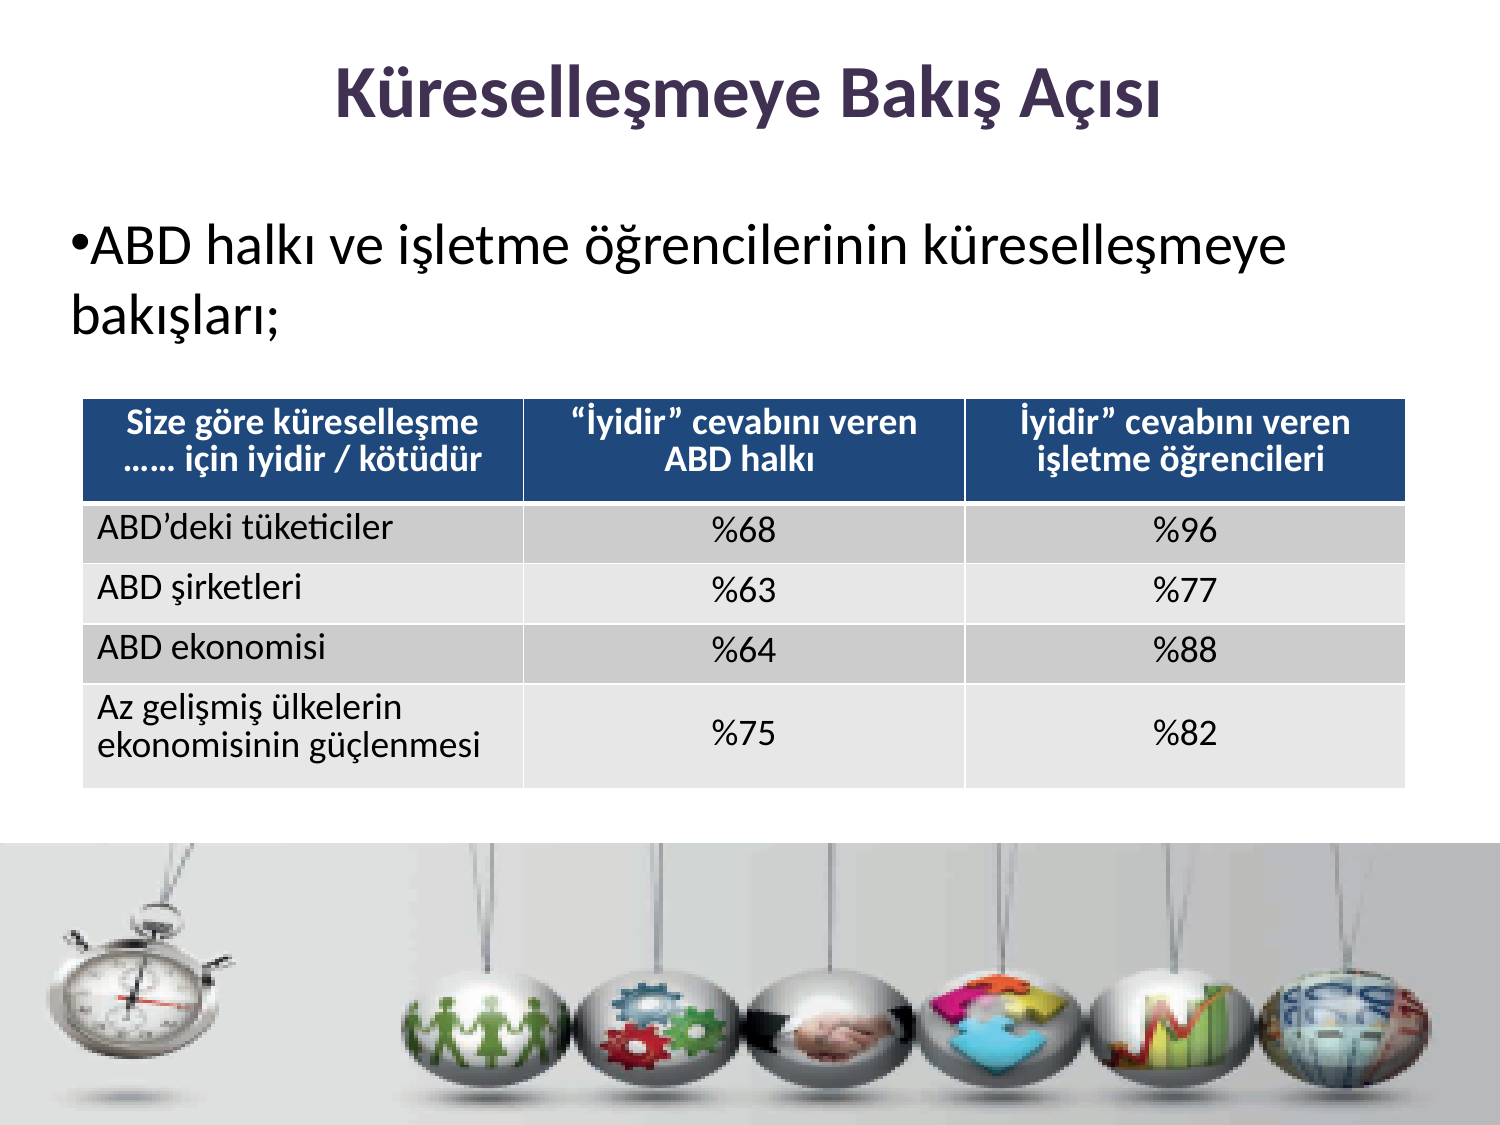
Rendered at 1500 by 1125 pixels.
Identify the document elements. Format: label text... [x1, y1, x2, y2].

table_cell Az gelişmiş ülkelerin ekonomisinin güçlenmesi [83, 685, 523, 788]
table_cell ABD şirketleri [83, 564, 523, 623]
table_cell %68 [524, 506, 964, 563]
table_cell %88 [966, 625, 1405, 683]
table_cell %82 [966, 685, 1405, 788]
table_header İyidir” cevabını veren işletme öğrencileri [966, 399, 1405, 501]
text_box ABD halkı ve işletme öğrencilerinin küreselleşmeye bakışları; [70, 205, 1418, 346]
picture [0, 843, 1500, 1125]
table_header Size göre küreselleşme …… için iyidir / kötüdür [83, 399, 523, 501]
table_header “İyidir” cevabını veren ABD halkı [524, 399, 964, 501]
text_box Küreselleşmeye Bakış Açısı [46, 46, 1453, 129]
table_cell ABD ekonomisi [83, 625, 523, 683]
table_cell %64 [524, 625, 964, 683]
table_cell %75 [524, 685, 964, 788]
table_cell ABD’deki tüketiciler [83, 506, 523, 563]
table_cell %77 [966, 564, 1405, 623]
table_cell %96 [966, 506, 1405, 563]
table_cell %63 [524, 564, 964, 623]
